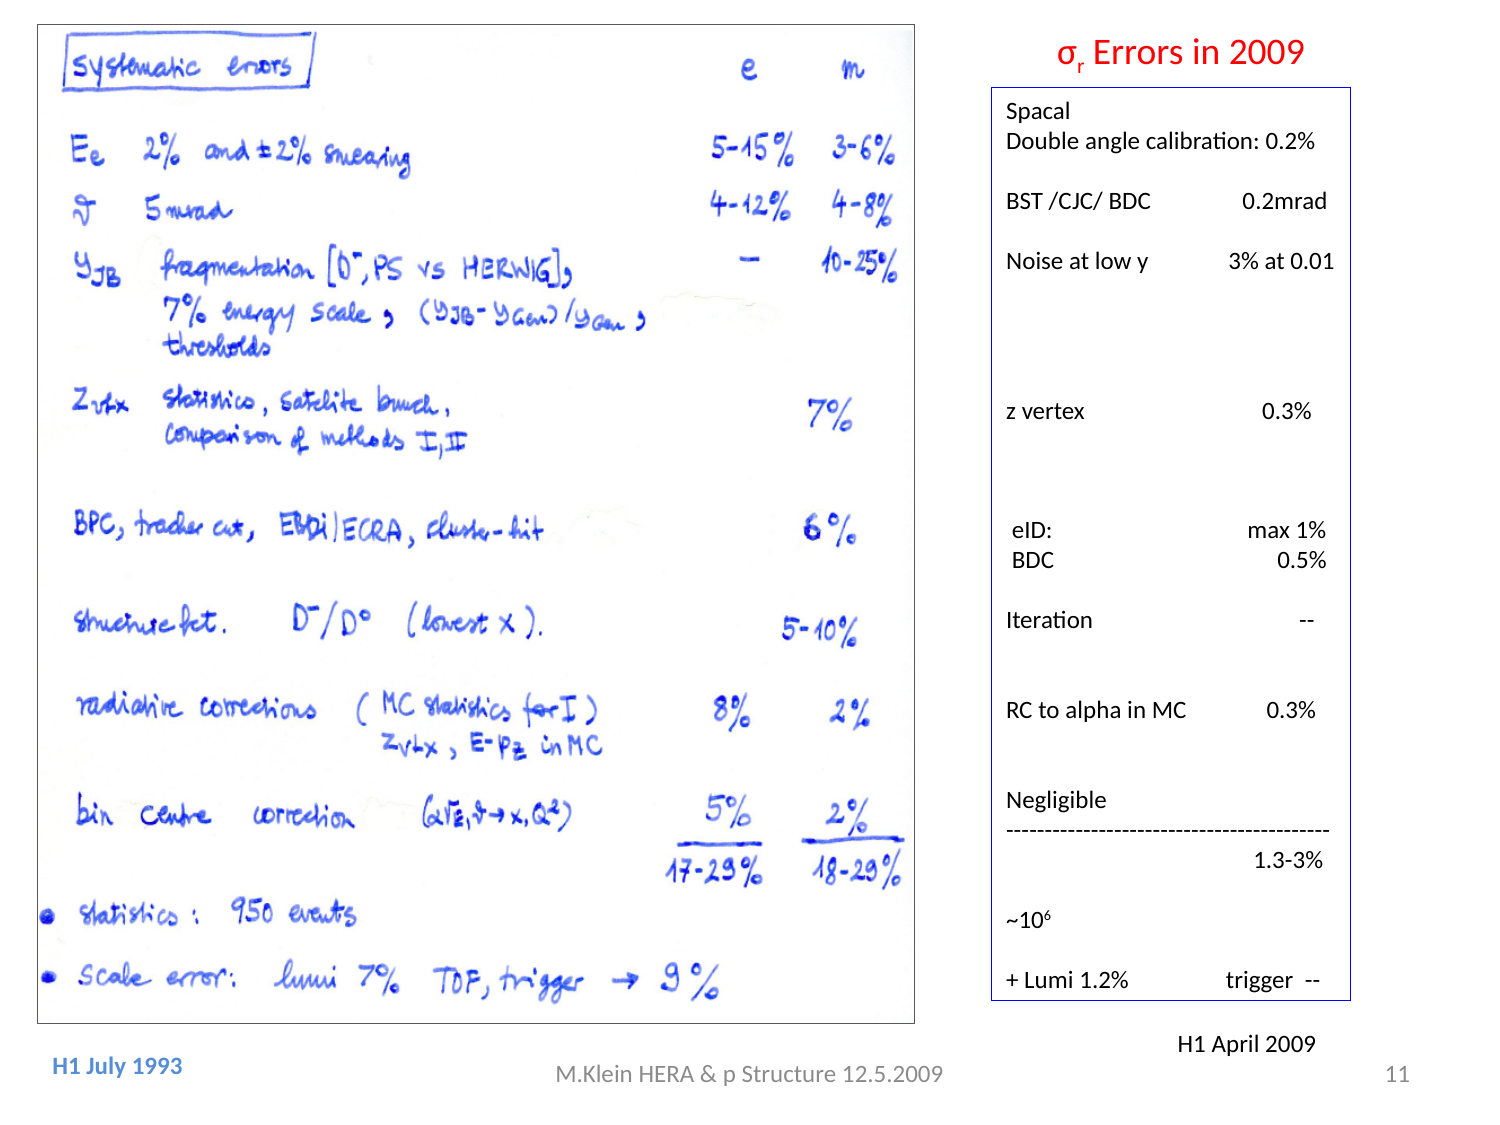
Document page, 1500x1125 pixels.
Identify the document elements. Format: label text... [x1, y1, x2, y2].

text_box Spacal Double angle calibration: 0.2% BST /CJC/ BDC 0.2mrad Noise at low y 3% at 0.01 z vertex 0.3% eID: max 1% BDC 0.5% Iteration -- RC to alpha in MC 0.3% Negligible ------------------------------------------ 1.3-3% ~106 + Lumi 1.2% trigger -- [991, 87, 1351, 1001]
text_box H1 April 2009 [1162, 1020, 1332, 1065]
footer M.Klein HERA & p Structure 12.5.2009 [512, 1042, 988, 1103]
text_box H1 July 1993 [37, 1042, 199, 1088]
picture [37, 24, 915, 1024]
slide_number 11 [1074, 1042, 1425, 1103]
text_box σr Errors in 2009 [1042, 19, 1321, 86]
